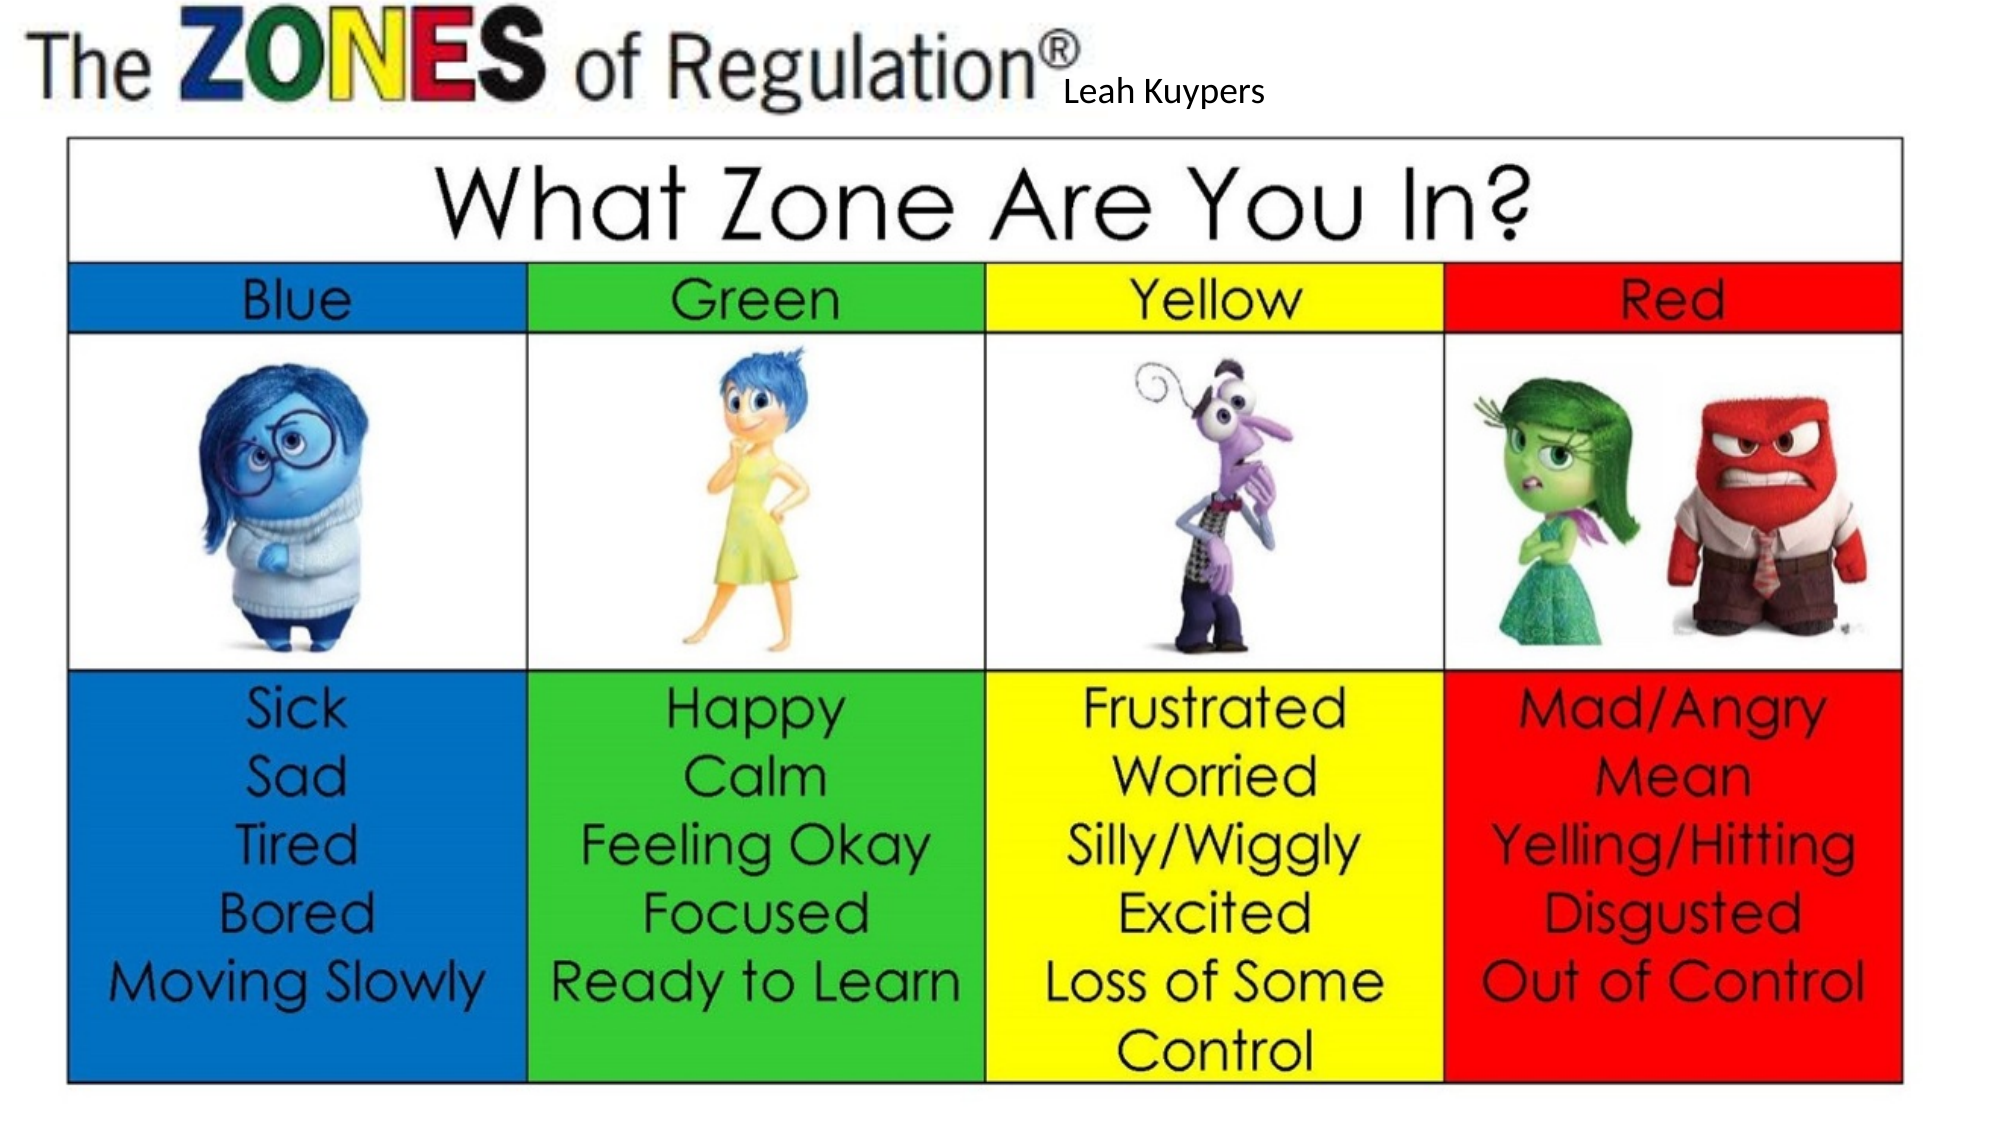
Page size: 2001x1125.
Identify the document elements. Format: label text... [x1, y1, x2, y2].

text_box Leah Kuypers [1108, 58, 1281, 119]
picture [0, 0, 1923, 1111]
